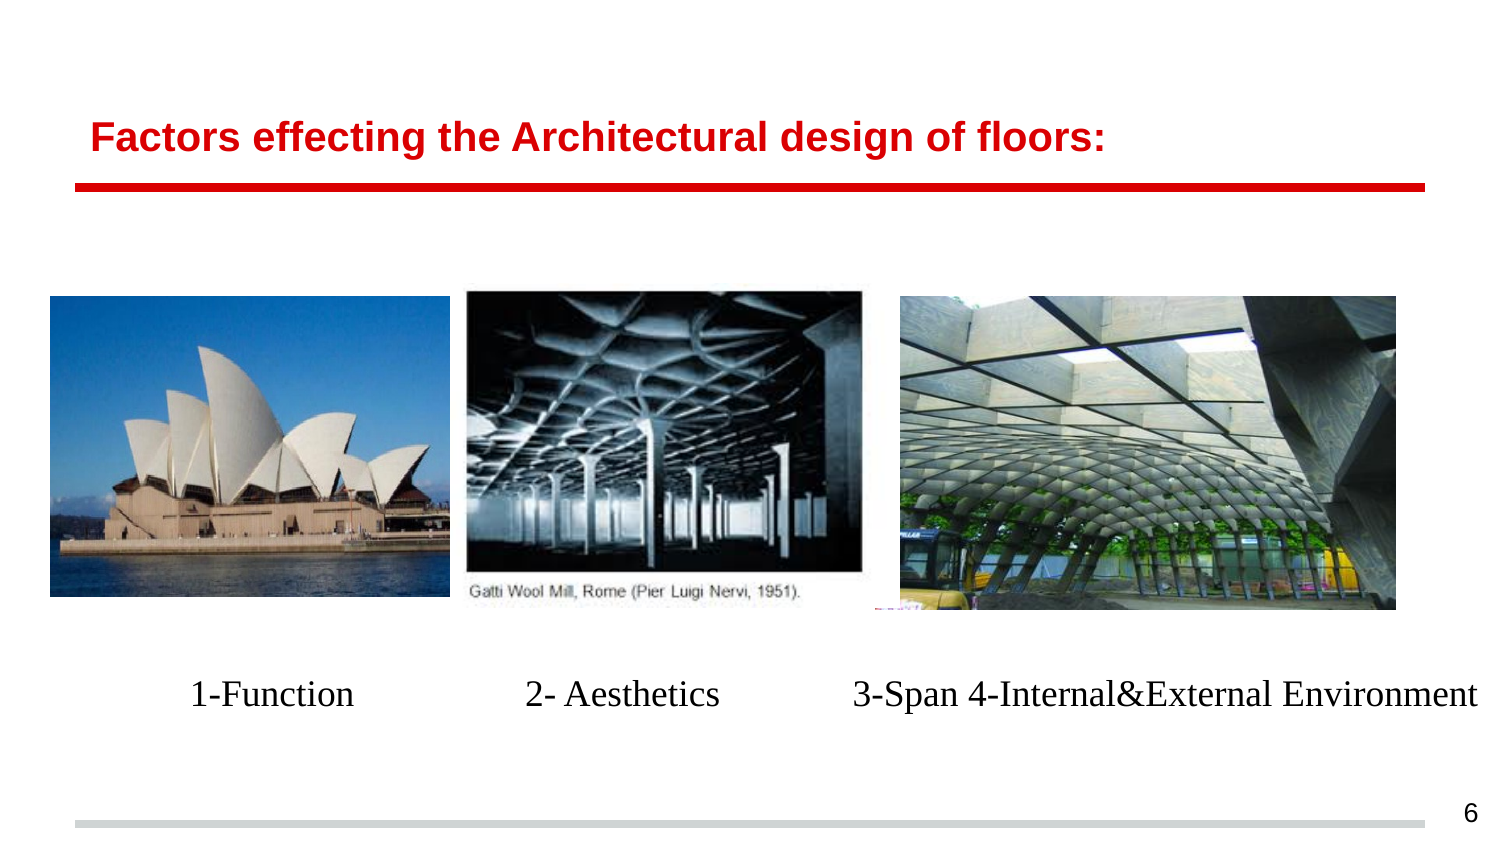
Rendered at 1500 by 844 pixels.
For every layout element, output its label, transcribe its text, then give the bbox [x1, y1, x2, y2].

title Factors effecting the Architectural design of floors: [75, 33, 1425, 175]
text_box 1-Function 2- Aesthetics [174, 609, 800, 785]
slide_number 6 [1403, 785, 1494, 844]
picture [49, 283, 1397, 610]
text_box 3-Span 4-Internal&External Environment [837, 609, 1500, 785]
